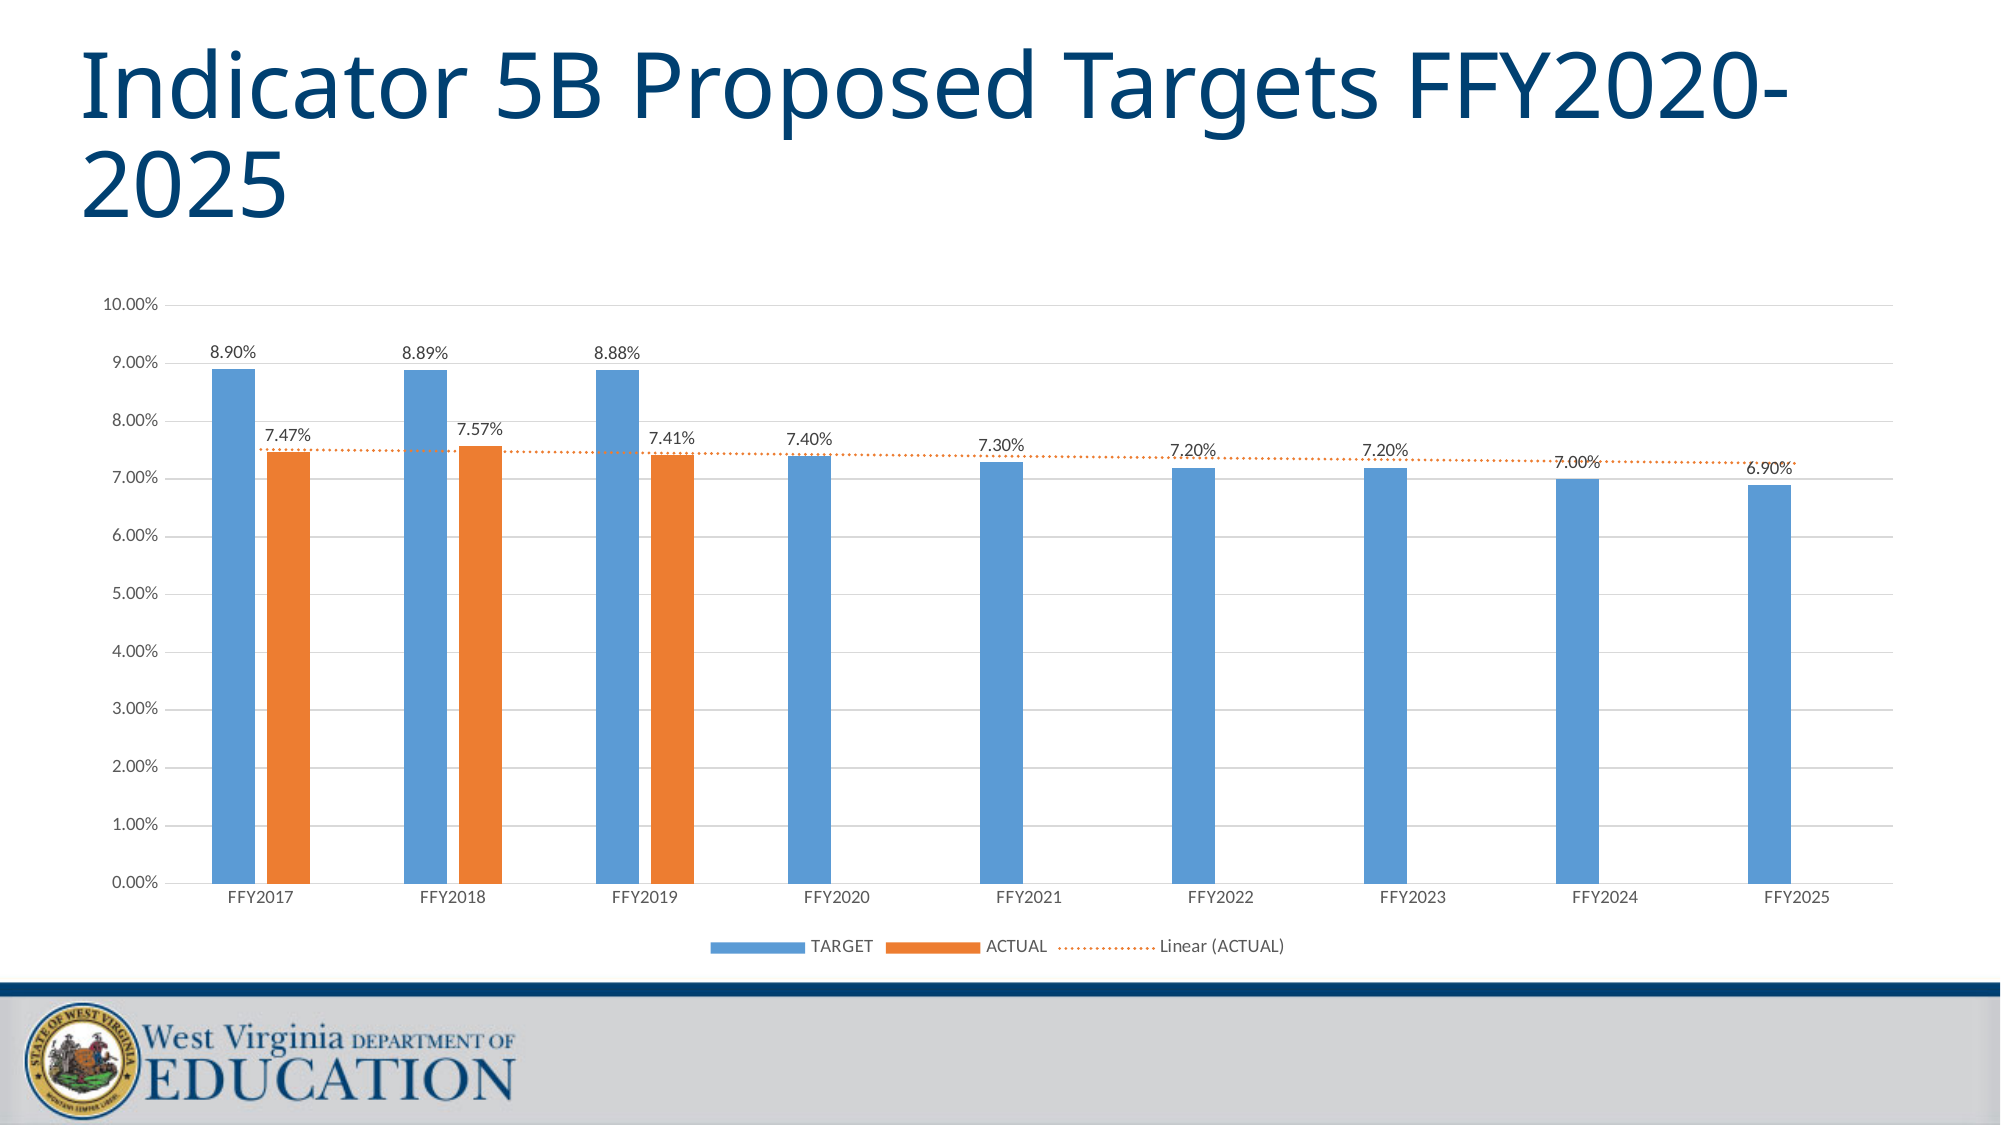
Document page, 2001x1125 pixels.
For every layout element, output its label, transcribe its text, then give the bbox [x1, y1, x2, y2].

title Indicator 5B Proposed Targets FFY2020-2025 [65, 23, 1931, 254]
chart [65, 282, 1931, 964]
picture [0, 0, 2001, 1125]
